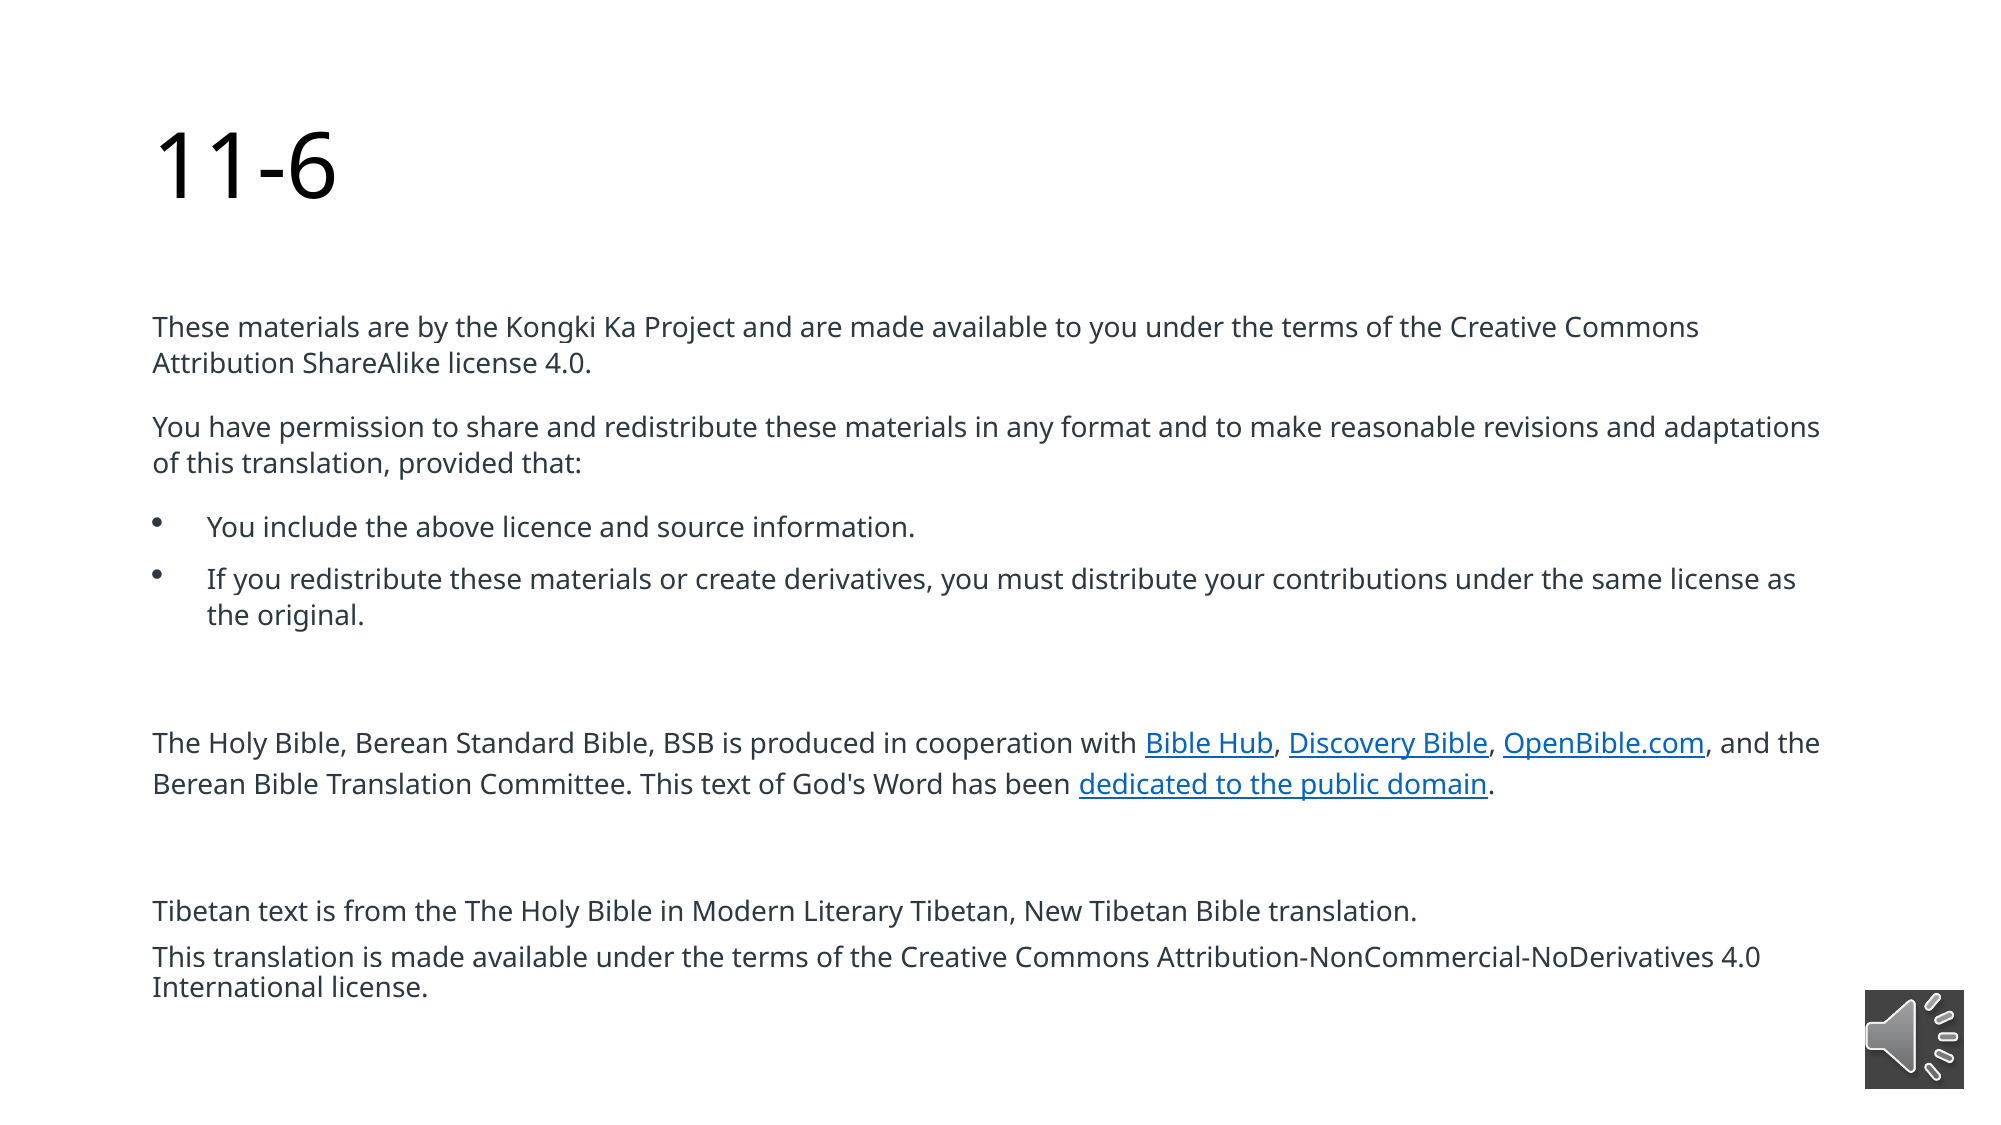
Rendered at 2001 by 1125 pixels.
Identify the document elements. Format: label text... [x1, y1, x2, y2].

picture [1864, 989, 1965, 1090]
list These materials are by the Kongki Ka Project and are made available to you under the terms of the Creative Commons Attribution ShareAlike license 4.0. You have permission to share and redistribute these materials in any format and to make reasonable revisions and adaptations of this translation, provided that: You include the above licence and source information. If you redistribute these materials or create derivatives, you must distribute your contributions under the same license as the original. The Holy Bible, Berean Standard Bible, BSB is produced in cooperation with Bible Hub, Discovery Bible, OpenBible.com, and the Berean Bible Translation Committee. This text of God's Word has been dedicated to the public domain. Tibetan text is from the The Holy Bible in Modern Literary Tibetan, New Tibetan Bible translation. This translation is made available under the terms of the Creative Commons Attribution-NonCommercial-NoDerivatives 4.0 International license. [137, 299, 1863, 1014]
title 11-6 [137, 59, 1863, 278]
